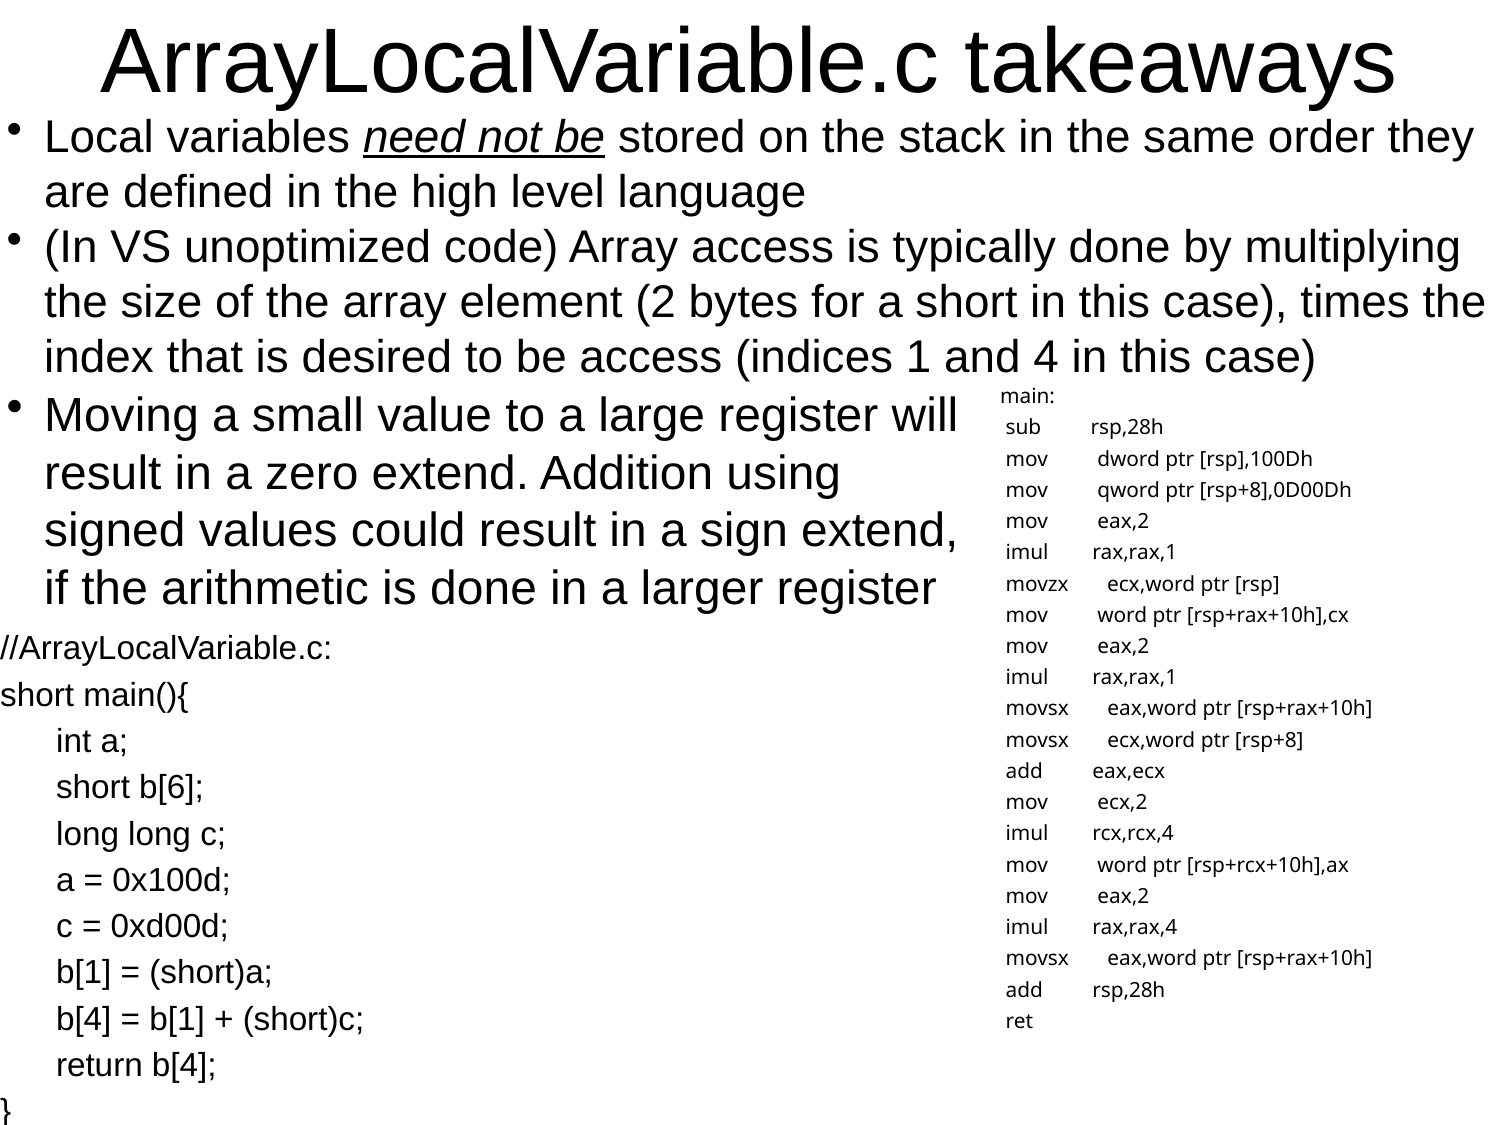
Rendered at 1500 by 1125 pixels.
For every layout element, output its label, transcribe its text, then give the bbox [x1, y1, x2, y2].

text_box ArrayLocalVariable.c takeaways [0, 1, 1500, 99]
text_box Local variables need not be stored on the stack in the same order they are defined in the high level language (In VS unoptimized code) Array access is typically done by multiplying the size of the array element (2 bytes for a short in this case), times the index that is desired to be access (indices 1 and 4 in this case) [0, 99, 1500, 390]
text_box Moving a small value to a large register will result in a zero extend. Addition using signed values could result in a sign extend, if the arithmetic is done in a larger register [0, 376, 988, 622]
text_box //ArrayLocalVariable.c: short main(){ int a; short b[6]; long long c; a = 0x100d; c = 0xd00d; b[1] = (short)a; b[4] = b[1] + (short)c; return b[4]; } [0, 631, 633, 1125]
text_box main: sub rsp,28h mov dword ptr [rsp],100Dh mov qword ptr [rsp+8],0D00Dh mov eax,2 imul rax,rax,1 movzx ecx,word ptr [rsp] mov word ptr [rsp+rax+10h],cx mov eax,2 imul rax,rax,1 movsx eax,word ptr [rsp+rax+10h] movsx ecx,word ptr [rsp+8] add eax,ecx mov ecx,2 imul rcx,rcx,4 mov word ptr [rsp+rcx+10h],ax mov eax,2 imul rax,rax,4 movsx eax,word ptr [rsp+rax+10h] add rsp,28h ret [992, 390, 1500, 1041]
